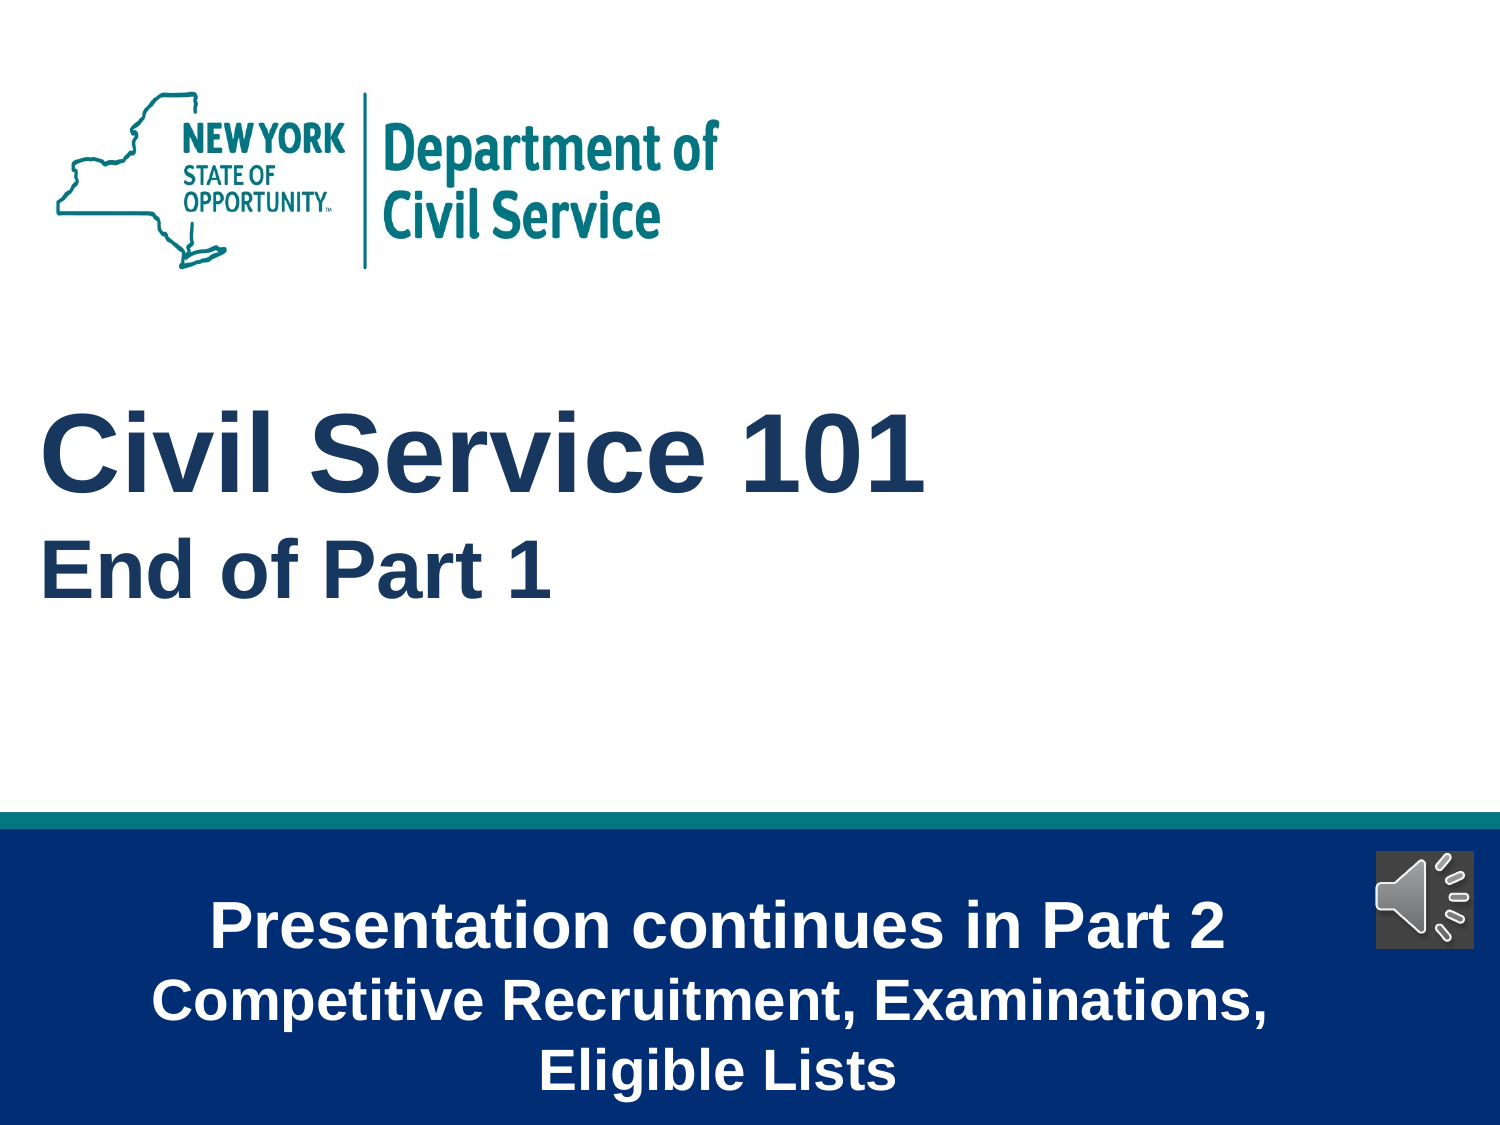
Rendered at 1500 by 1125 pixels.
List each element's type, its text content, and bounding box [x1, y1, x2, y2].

picture [1374, 849, 1476, 951]
text_box Presentation continues in Part 2 Competitive Recruitment, Examinations, Eligible Lists [24, 874, 1413, 1110]
picture [37, 66, 738, 294]
text_box Civil Service 101 End of Part 1 [24, 372, 1475, 758]
